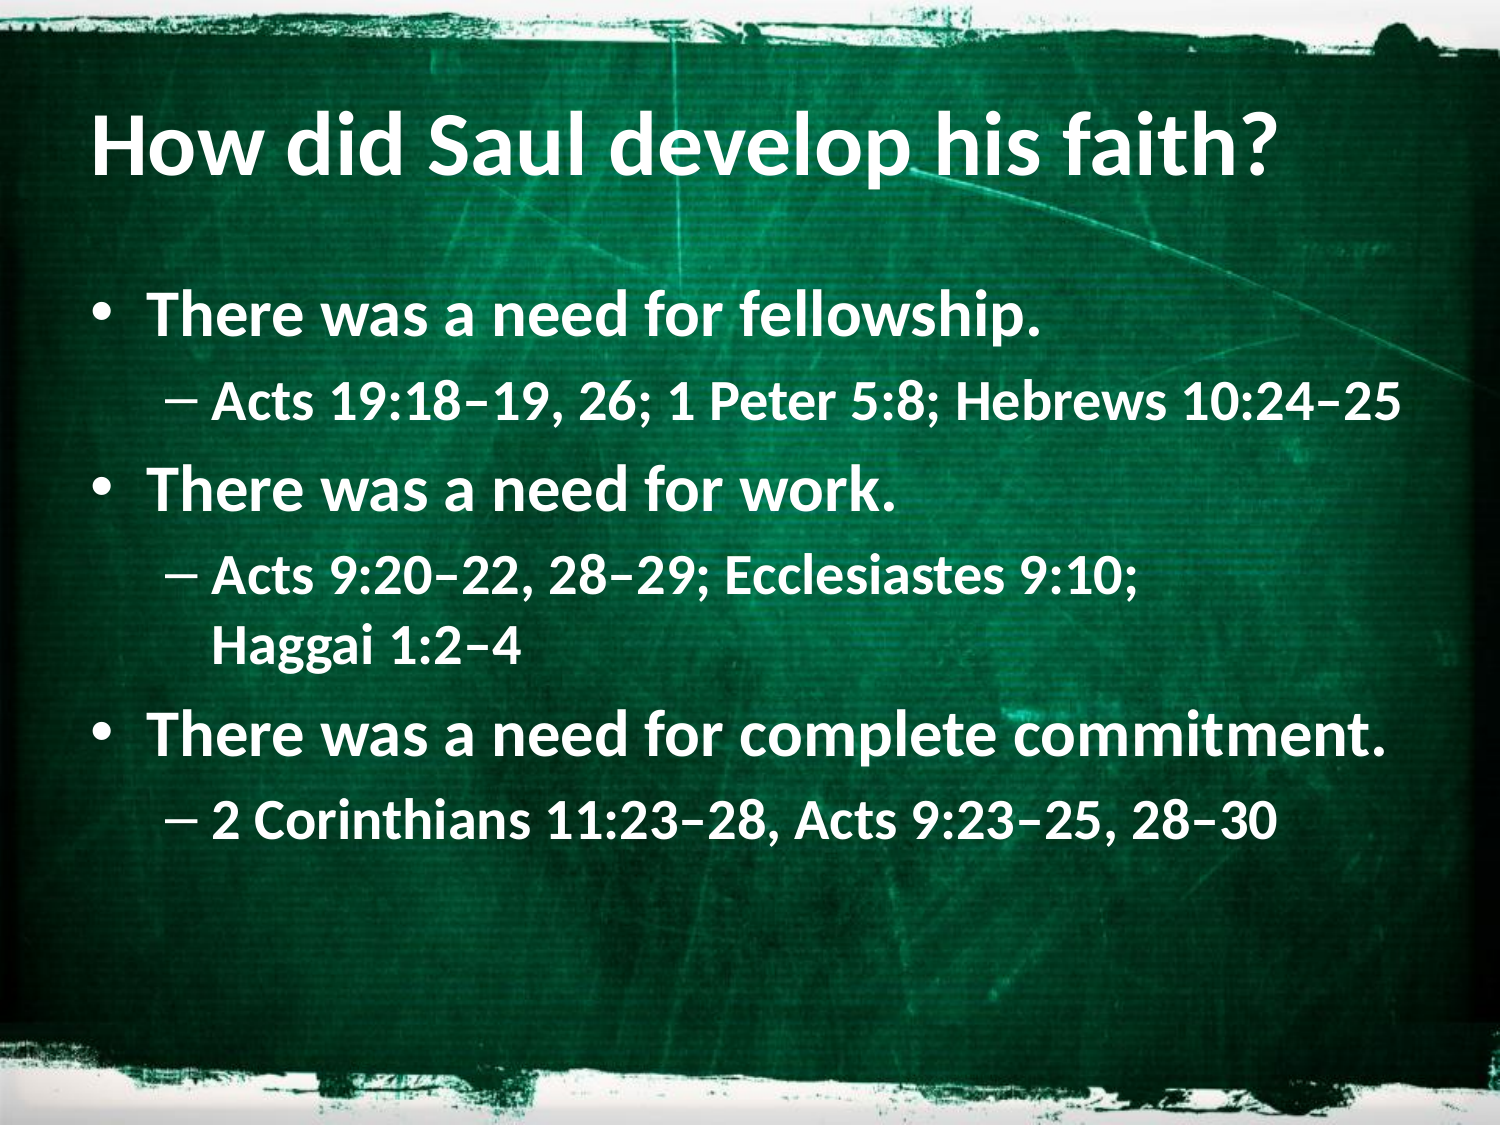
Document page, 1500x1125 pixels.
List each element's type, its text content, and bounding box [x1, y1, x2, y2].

list There was a need for fellowship. Acts 19:18–19, 26; 1 Peter 5:8; Hebrews 10:24–25 There was a need for work. Acts 9:20–22, 28–29; Ecclesiastes 9:10; Haggai 1:2–4 There was a need for complete commitment. 2 Corinthians 11:23–28, Acts 9:23–25, 28–30 [75, 262, 1425, 1005]
title How did Saul develop his faith? [75, 45, 1425, 233]
picture [0, 0, 1500, 1125]
